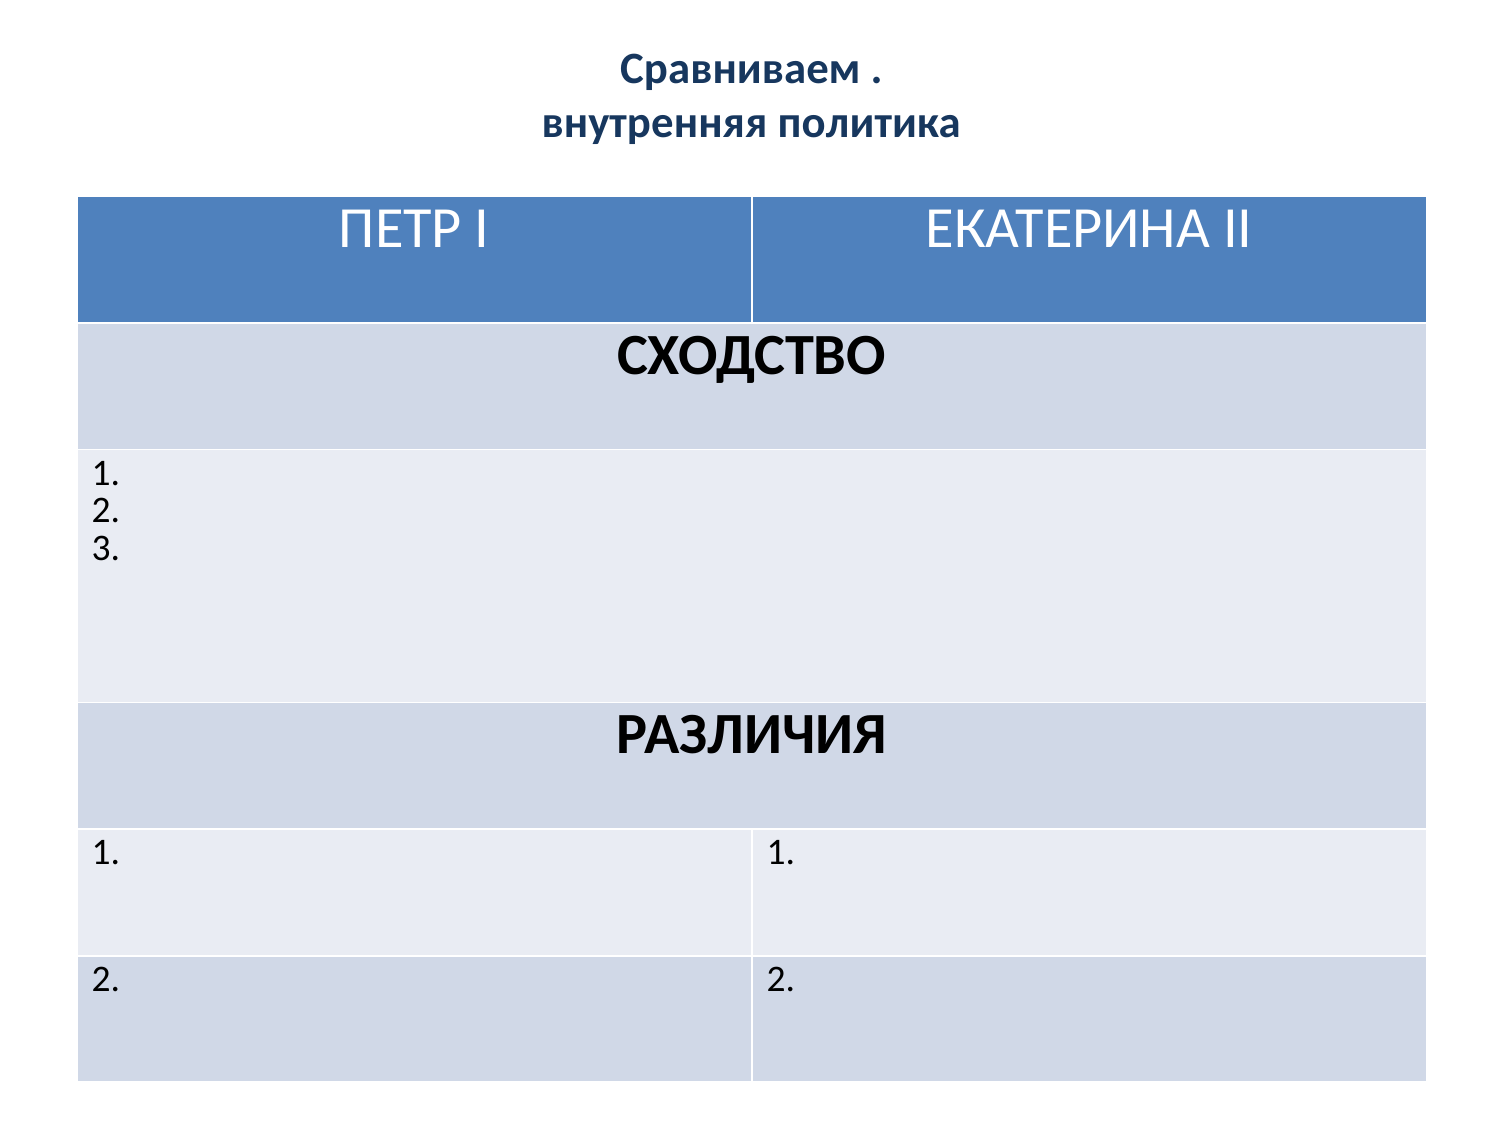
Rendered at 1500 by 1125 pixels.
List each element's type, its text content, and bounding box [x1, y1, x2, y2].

title Сравниваем . внутренняя политика [76, 30, 1427, 195]
table_cell РАЗЛИЧИЯ [78, 703, 1426, 828]
table_cell 1. 2. 3. [78, 450, 1426, 702]
table_cell 2. [78, 957, 751, 1081]
table_cell 1. [78, 830, 751, 955]
table_header ЕКАТЕРИНА II [753, 197, 1426, 322]
table_cell 2. [753, 957, 1426, 1081]
table_cell 1. [753, 830, 1426, 955]
table_header ПЕТР I [78, 197, 751, 322]
table_cell СХОДСТВО [78, 324, 1426, 449]
